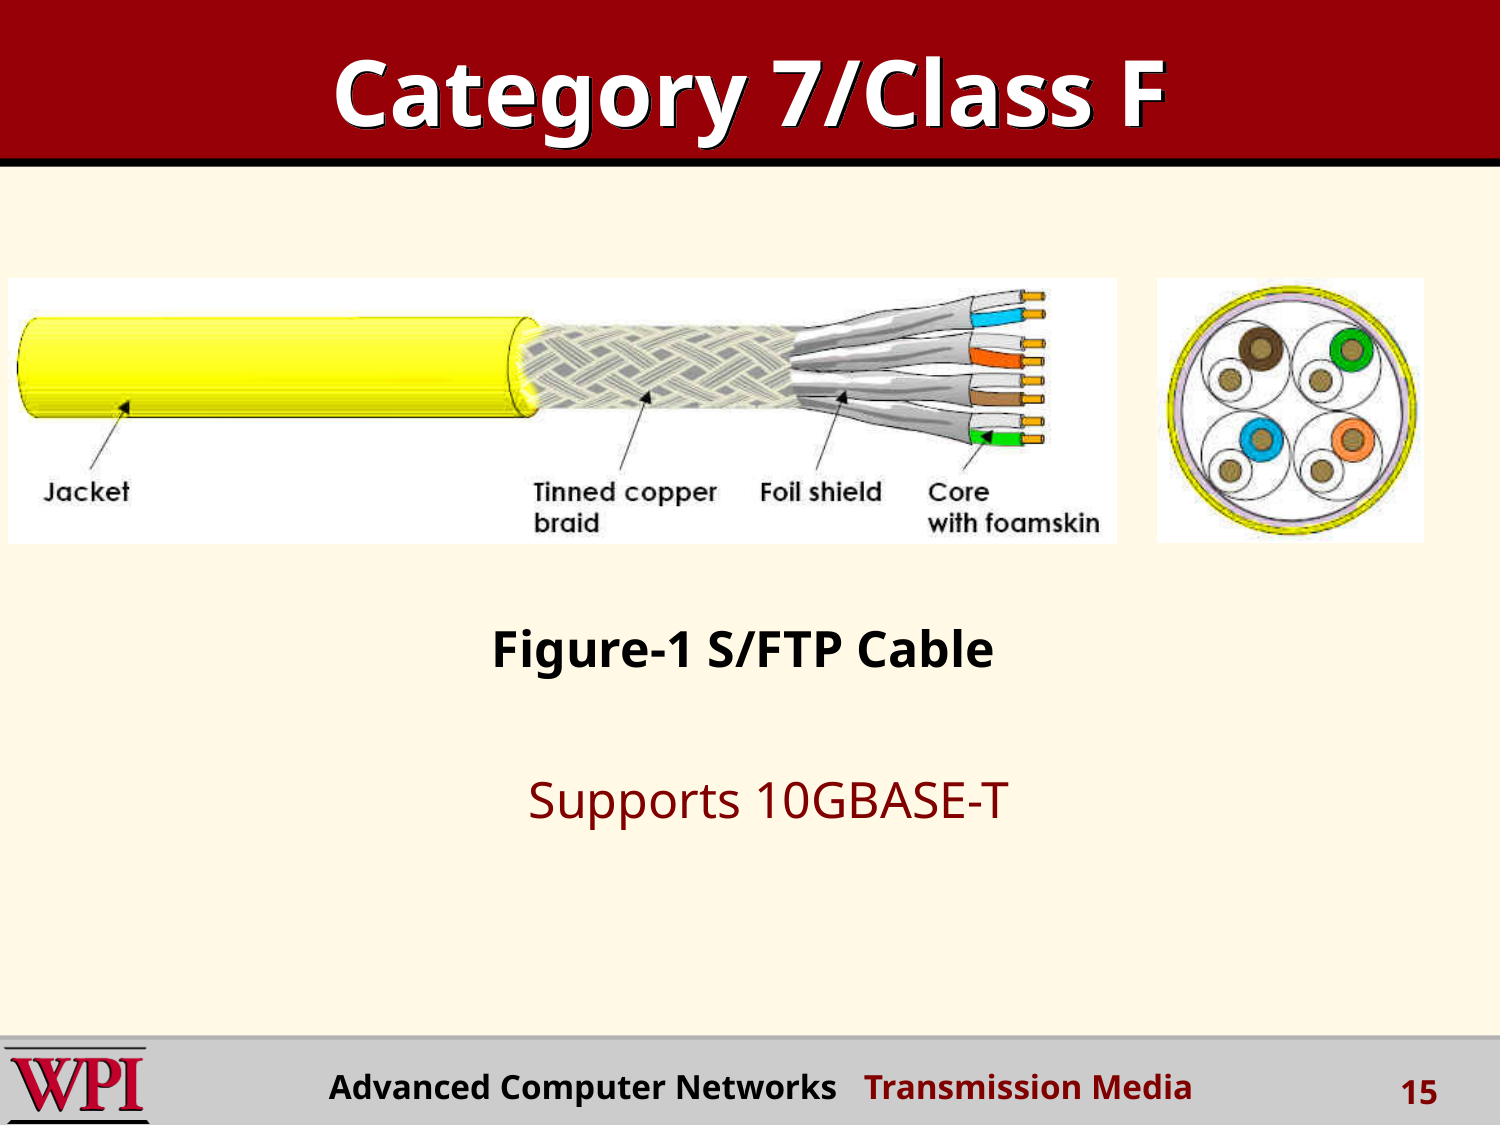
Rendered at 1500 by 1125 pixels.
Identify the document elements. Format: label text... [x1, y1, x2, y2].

text_box Figure-1 S/FTP Cable [374, 609, 1125, 685]
footer Advanced Computer Networks Transmission Media [210, 1058, 1304, 1107]
slide_number 15 [1344, 1063, 1495, 1102]
picture [0, 1040, 1500, 1125]
text_box Supports 10GBASE-T [433, 739, 1105, 858]
title Category 7/Class F [29, 18, 1471, 150]
picture [0, 167, 1500, 1035]
picture [0, 0, 1500, 158]
